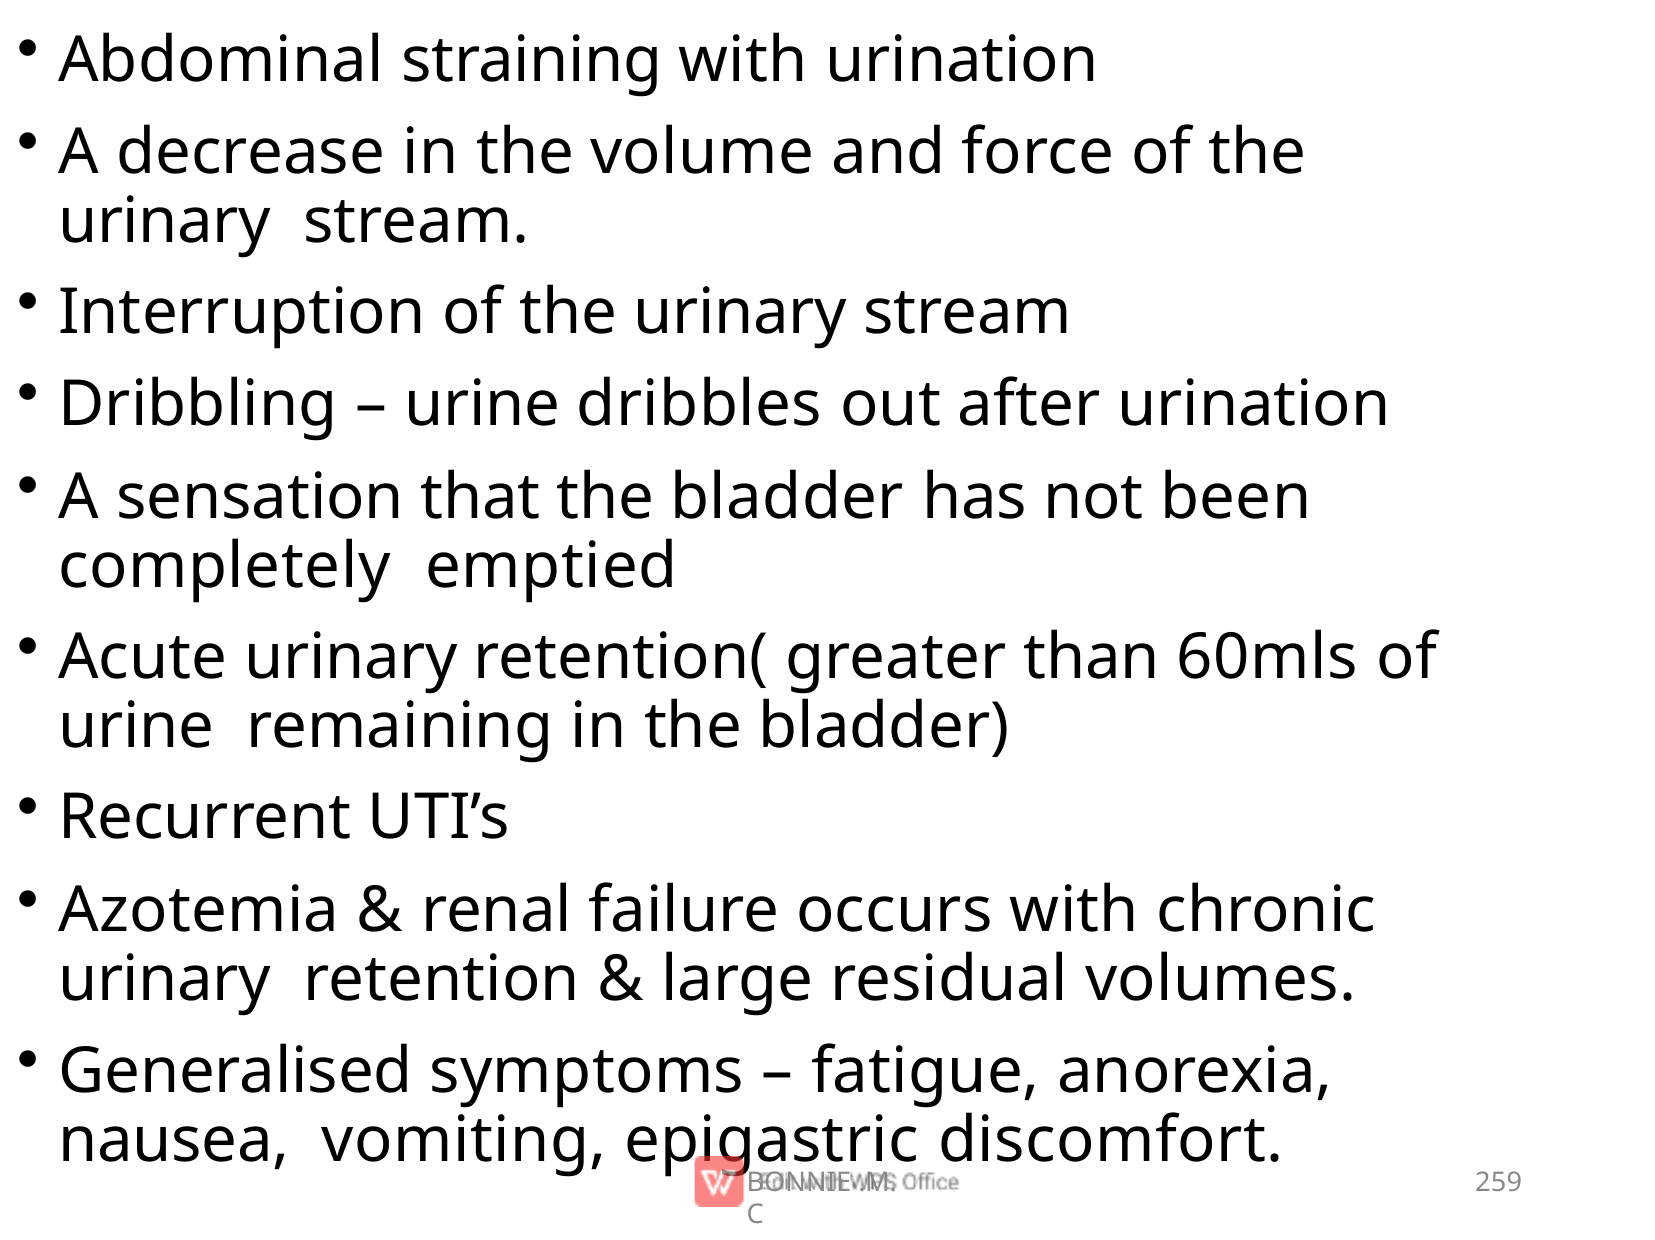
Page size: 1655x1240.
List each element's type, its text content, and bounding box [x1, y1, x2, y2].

text_box [694, 1156, 960, 1207]
text_box Abdominal straining with urination A decrease in the volume and force of the urinary stream. Interruption of the urinary stream Dribbling – urine dribbles out after urination A sensation that the bladder has not been completely emptied Acute urinary retention( greater than 60mls of urine remaining in the bladder) Recurrent UTI’s Azotemia & renal failure occurs with chronic urinary retention & large residual volumes. Generalised symptoms – fatigue, anorexia, nausea, vomiting, epigastric discomfort. [15, 0, 1572, 1174]
slide_number 259 [1468, 1163, 1530, 1240]
text_box BONNIE .M.C [744, 1163, 910, 1229]
